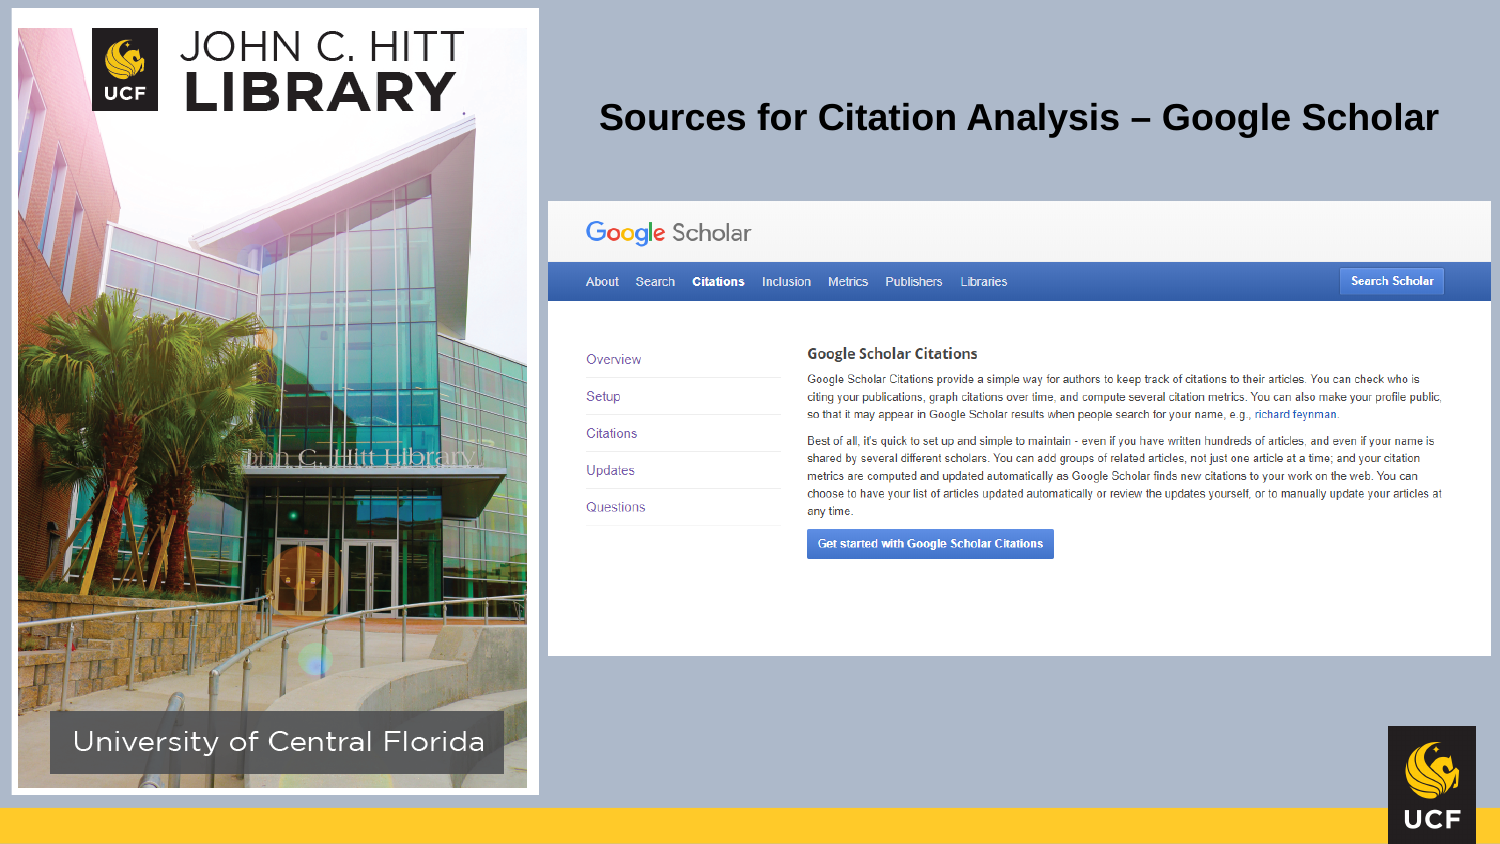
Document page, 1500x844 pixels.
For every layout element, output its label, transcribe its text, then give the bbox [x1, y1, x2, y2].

picture [11, 7, 540, 795]
picture [1388, 726, 1476, 844]
text_box Sources for Citation Analysis – Google Scholar [584, 85, 1467, 146]
picture [548, 201, 1491, 656]
